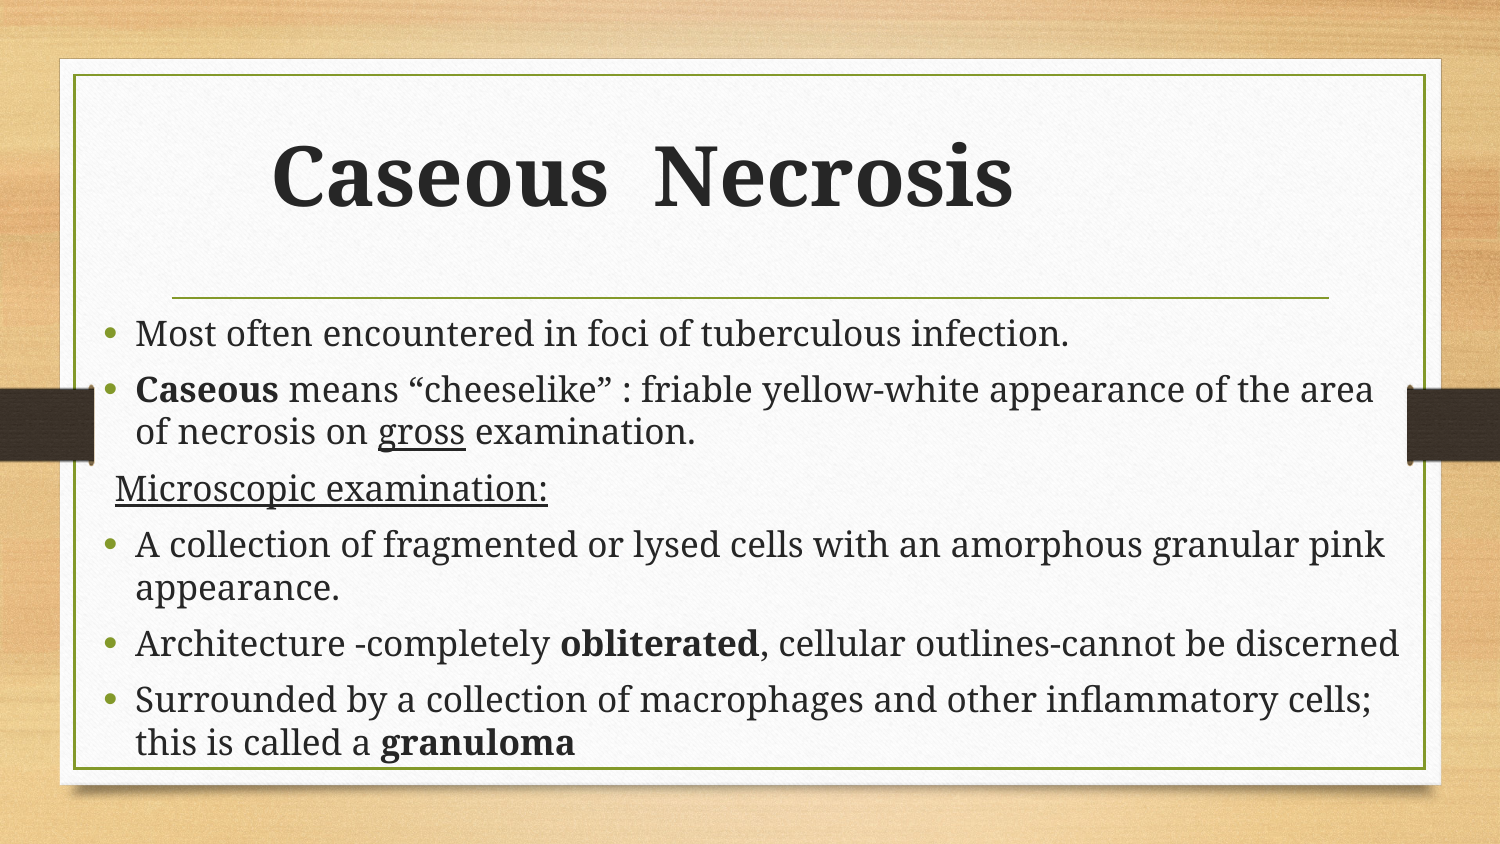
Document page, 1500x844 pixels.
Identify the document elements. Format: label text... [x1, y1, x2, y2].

picture [0, 0, 1500, 844]
list Most often encountered in foci of tuberculous infection. Caseous means “cheeselike” : friable yellow-white appearance of the area of necrosis on gross examination. Microscopic examination: A collection of fragmented or lysed cells with an amorphous granular pink appearance. Architecture -completely obliterated, cellular outlines-cannot be discerned Surrounded by a collection of macrophages and other inflammatory cells; this is called a granuloma [88, 303, 1418, 774]
title Caseous Necrosis [88, 102, 1198, 244]
